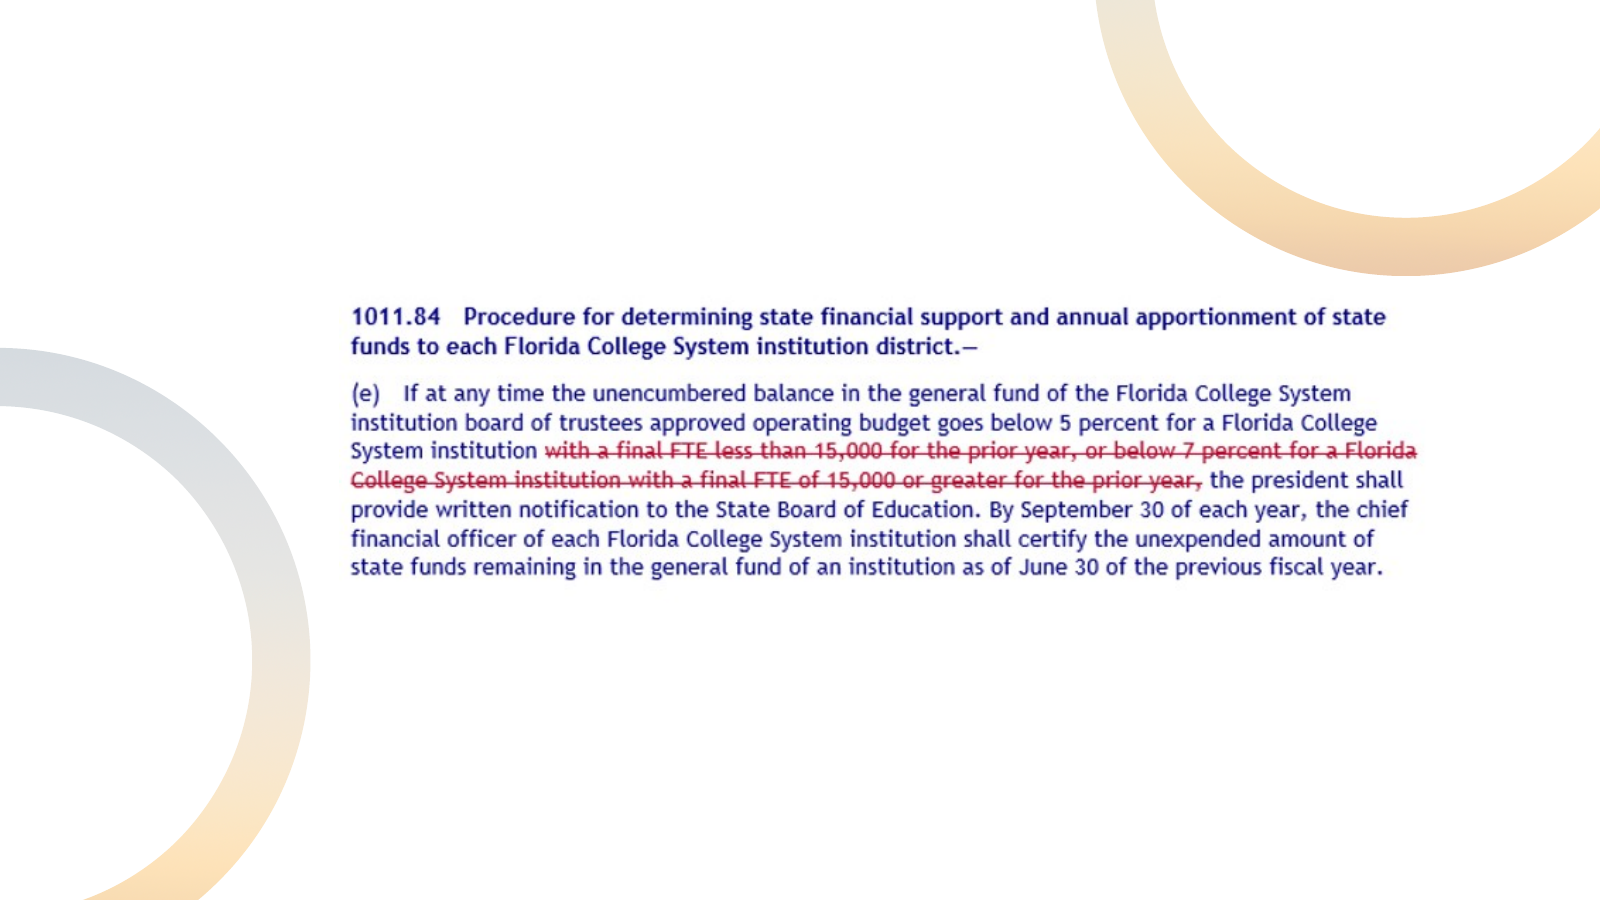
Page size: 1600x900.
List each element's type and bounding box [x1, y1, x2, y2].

text_box [0, 0, 1600, 900]
text_box [0, 347, 311, 900]
picture [339, 285, 1461, 632]
text_box [1093, 0, 1600, 277]
